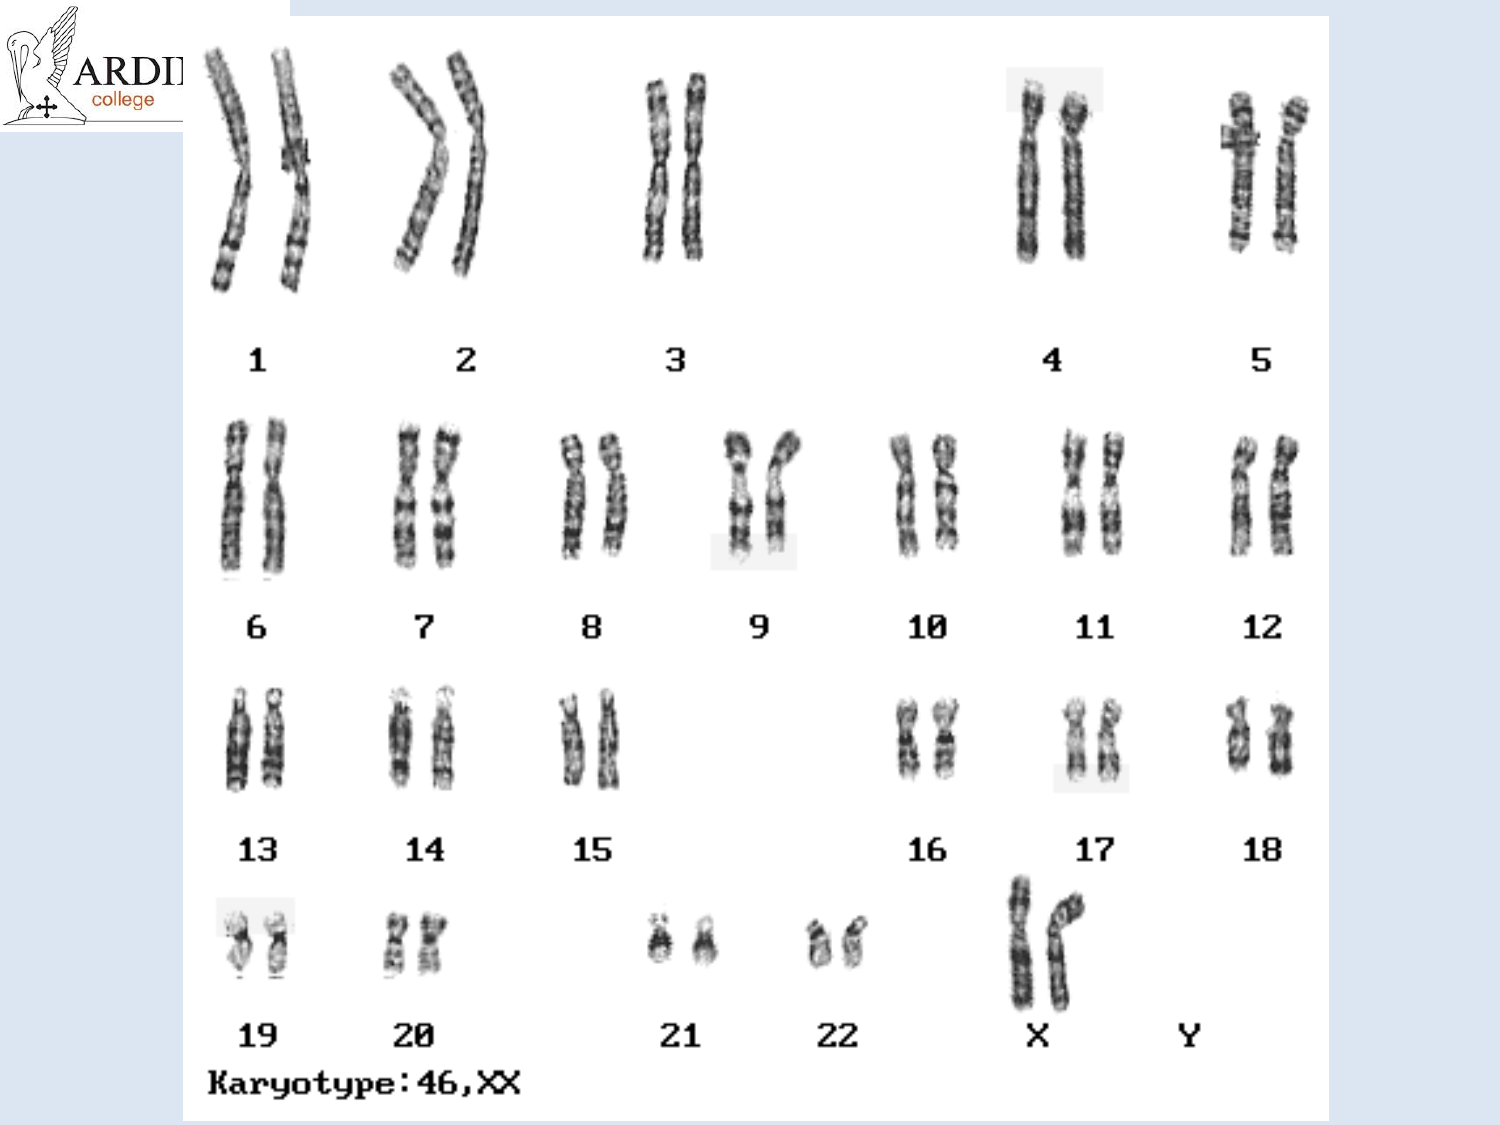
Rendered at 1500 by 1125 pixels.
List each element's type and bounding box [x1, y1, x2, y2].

picture [0, 0, 1330, 1121]
